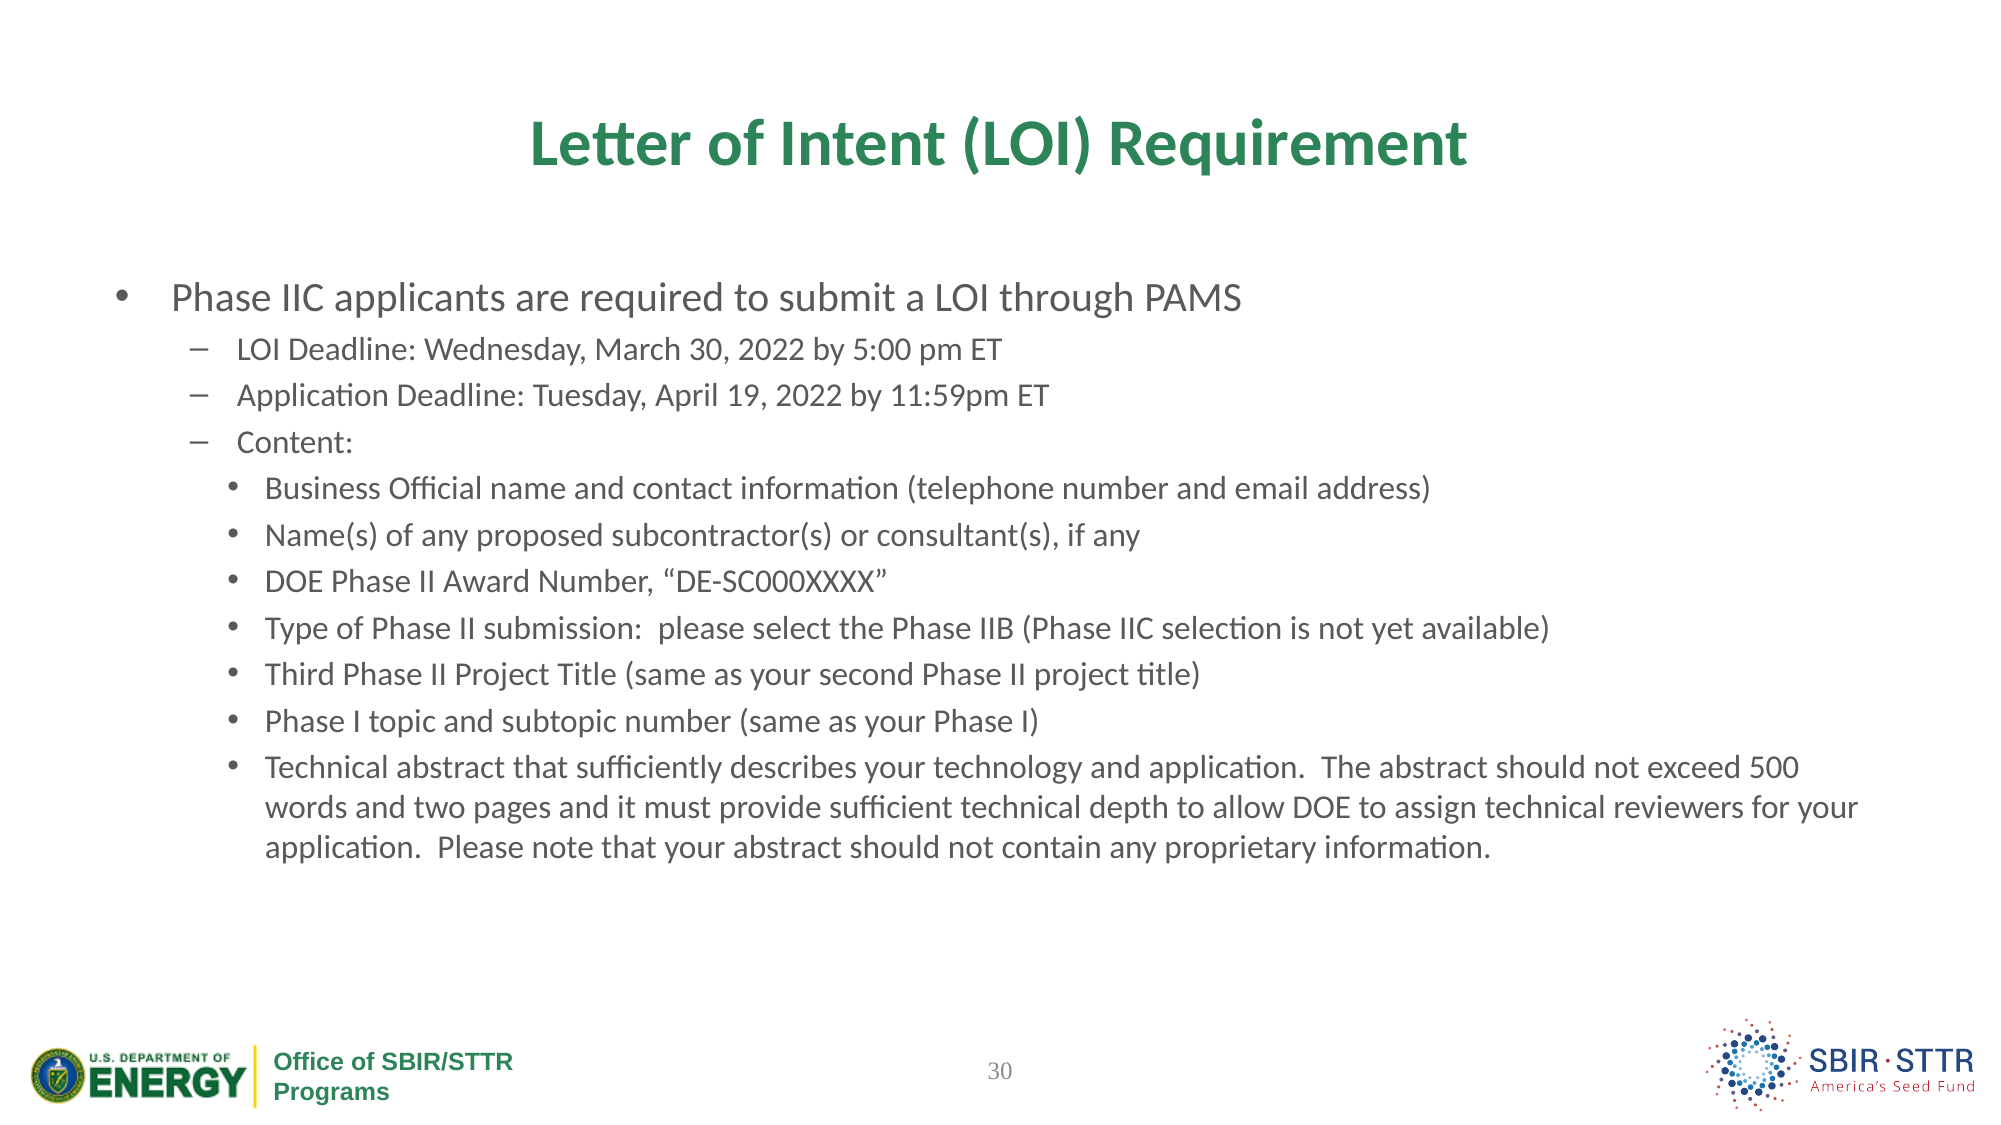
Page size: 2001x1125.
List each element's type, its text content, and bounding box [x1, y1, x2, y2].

list Phase IIC applicants are required to submit a LOI through PAMS LOI Deadline: Wednesday, March 30, 2022 by 5:00 pm ET Application Deadline: Tuesday, April 19, 2022 by 11:59pm ET Content: Business Official name and contact information (telephone number and email address) Name(s) of any proposed subcontractor(s) or consultant(s), if any DOE Phase II Award Number, “DE-SC000XXXX” Type of Phase II submission: please select the Phase IIB (Phase IIC selection is not yet available) Third Phase II Project Title (same as your second Phase II project title) Phase I topic and subtopic number (same as your Phase I) Technical abstract that sufficiently describes your technology and application. The abstract should not exceed 500 words and two pages and it must provide sufficient technical depth to allow DOE to assign technical reviewers for your application. Please note that your abstract should not contain any proprietary information. [99, 262, 1900, 1005]
picture [24, 1032, 325, 1123]
picture [1700, 1013, 1982, 1117]
slide_number 30 [766, 1039, 1234, 1100]
title Letter of Intent (LOI) Requirement [99, 45, 1900, 233]
